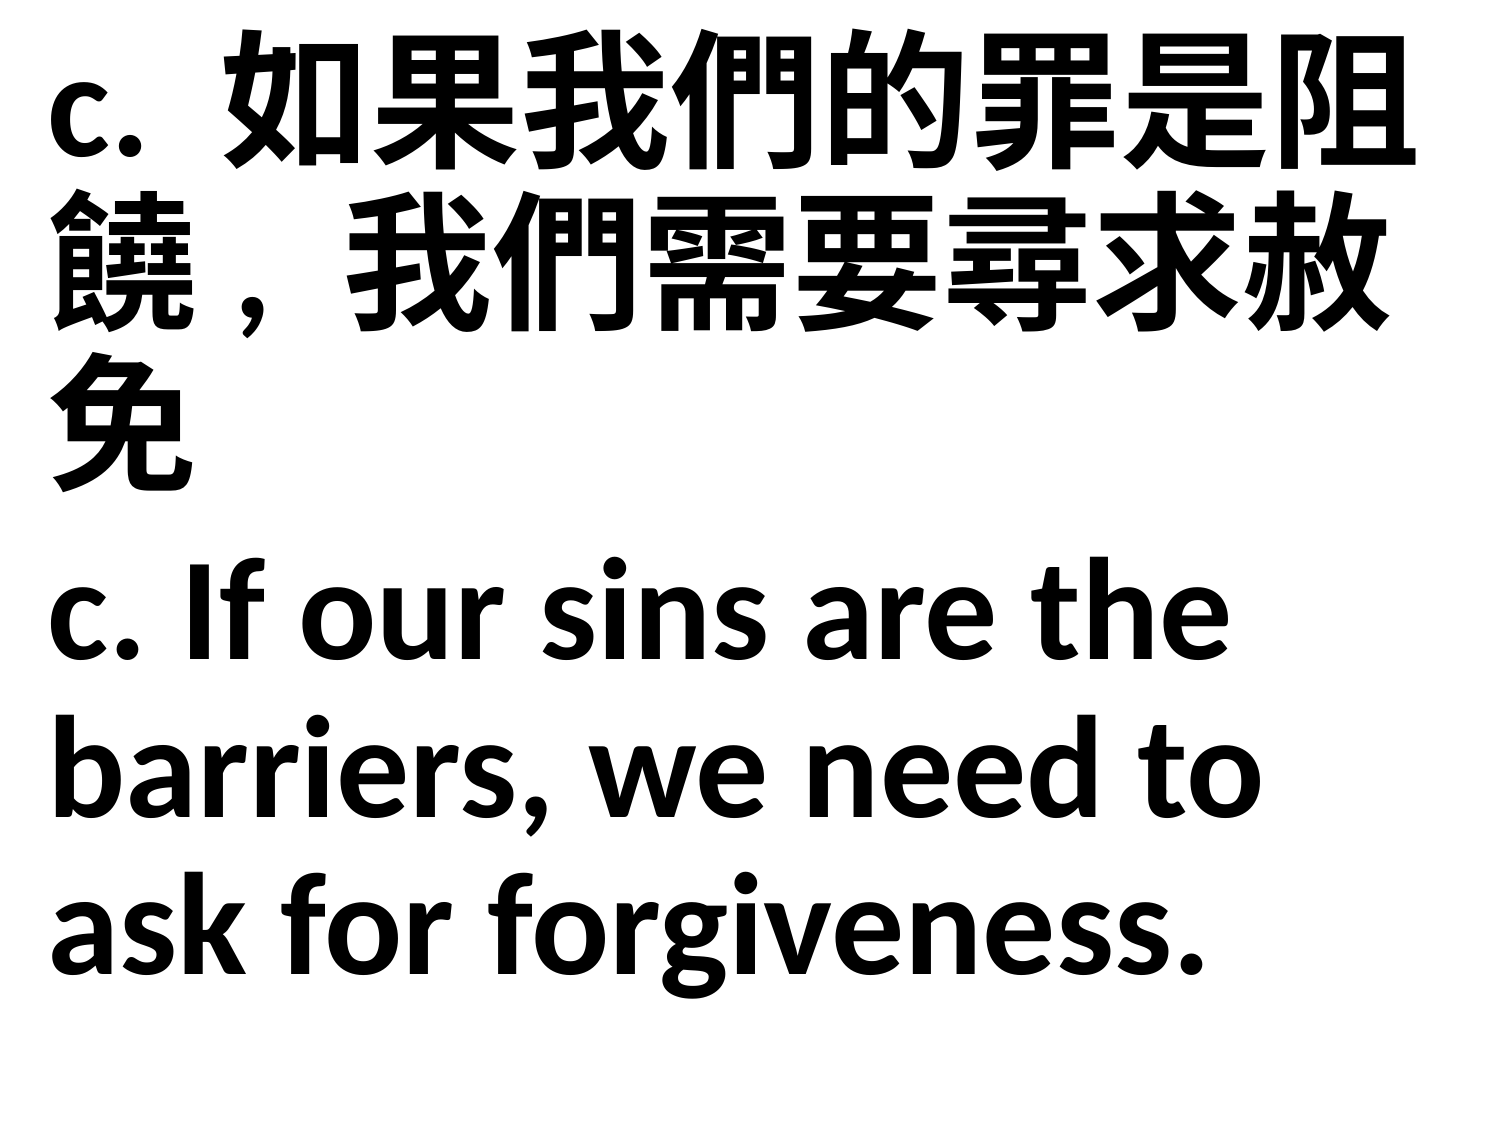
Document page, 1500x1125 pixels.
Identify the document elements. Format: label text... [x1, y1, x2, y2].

list c. 如果我們的罪是阻饒, 我們需要尋求赦免 c. If our sins are the barriers, we need to ask for forgiveness. [32, 19, 1500, 1055]
